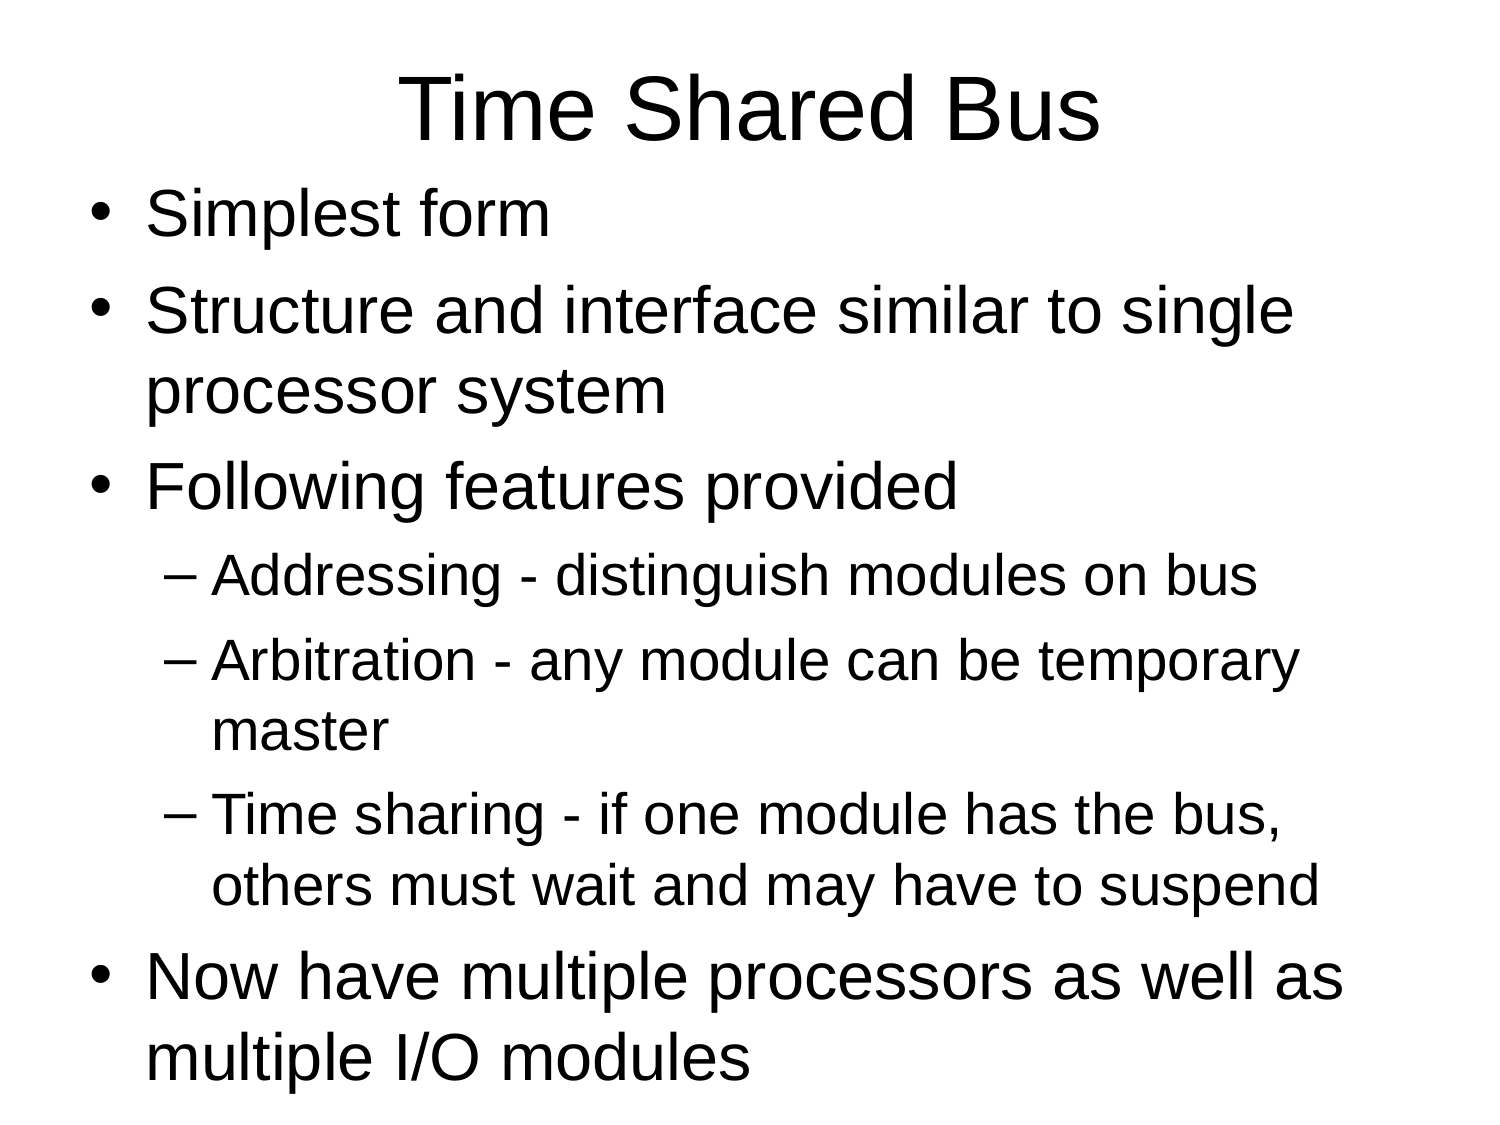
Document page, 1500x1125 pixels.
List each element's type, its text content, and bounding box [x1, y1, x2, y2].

text_box Time Shared Bus [74, 45, 1425, 162]
text_box Simplest form Structure and interface similar to single processor system Following features provided Addressing - distinguish modules on bus Arbitration - any module can be temporary master Time sharing - if one module has the bus, others must wait and may have to suspend Now have multiple processors as well as multiple I/O modules [74, 162, 1425, 1125]
